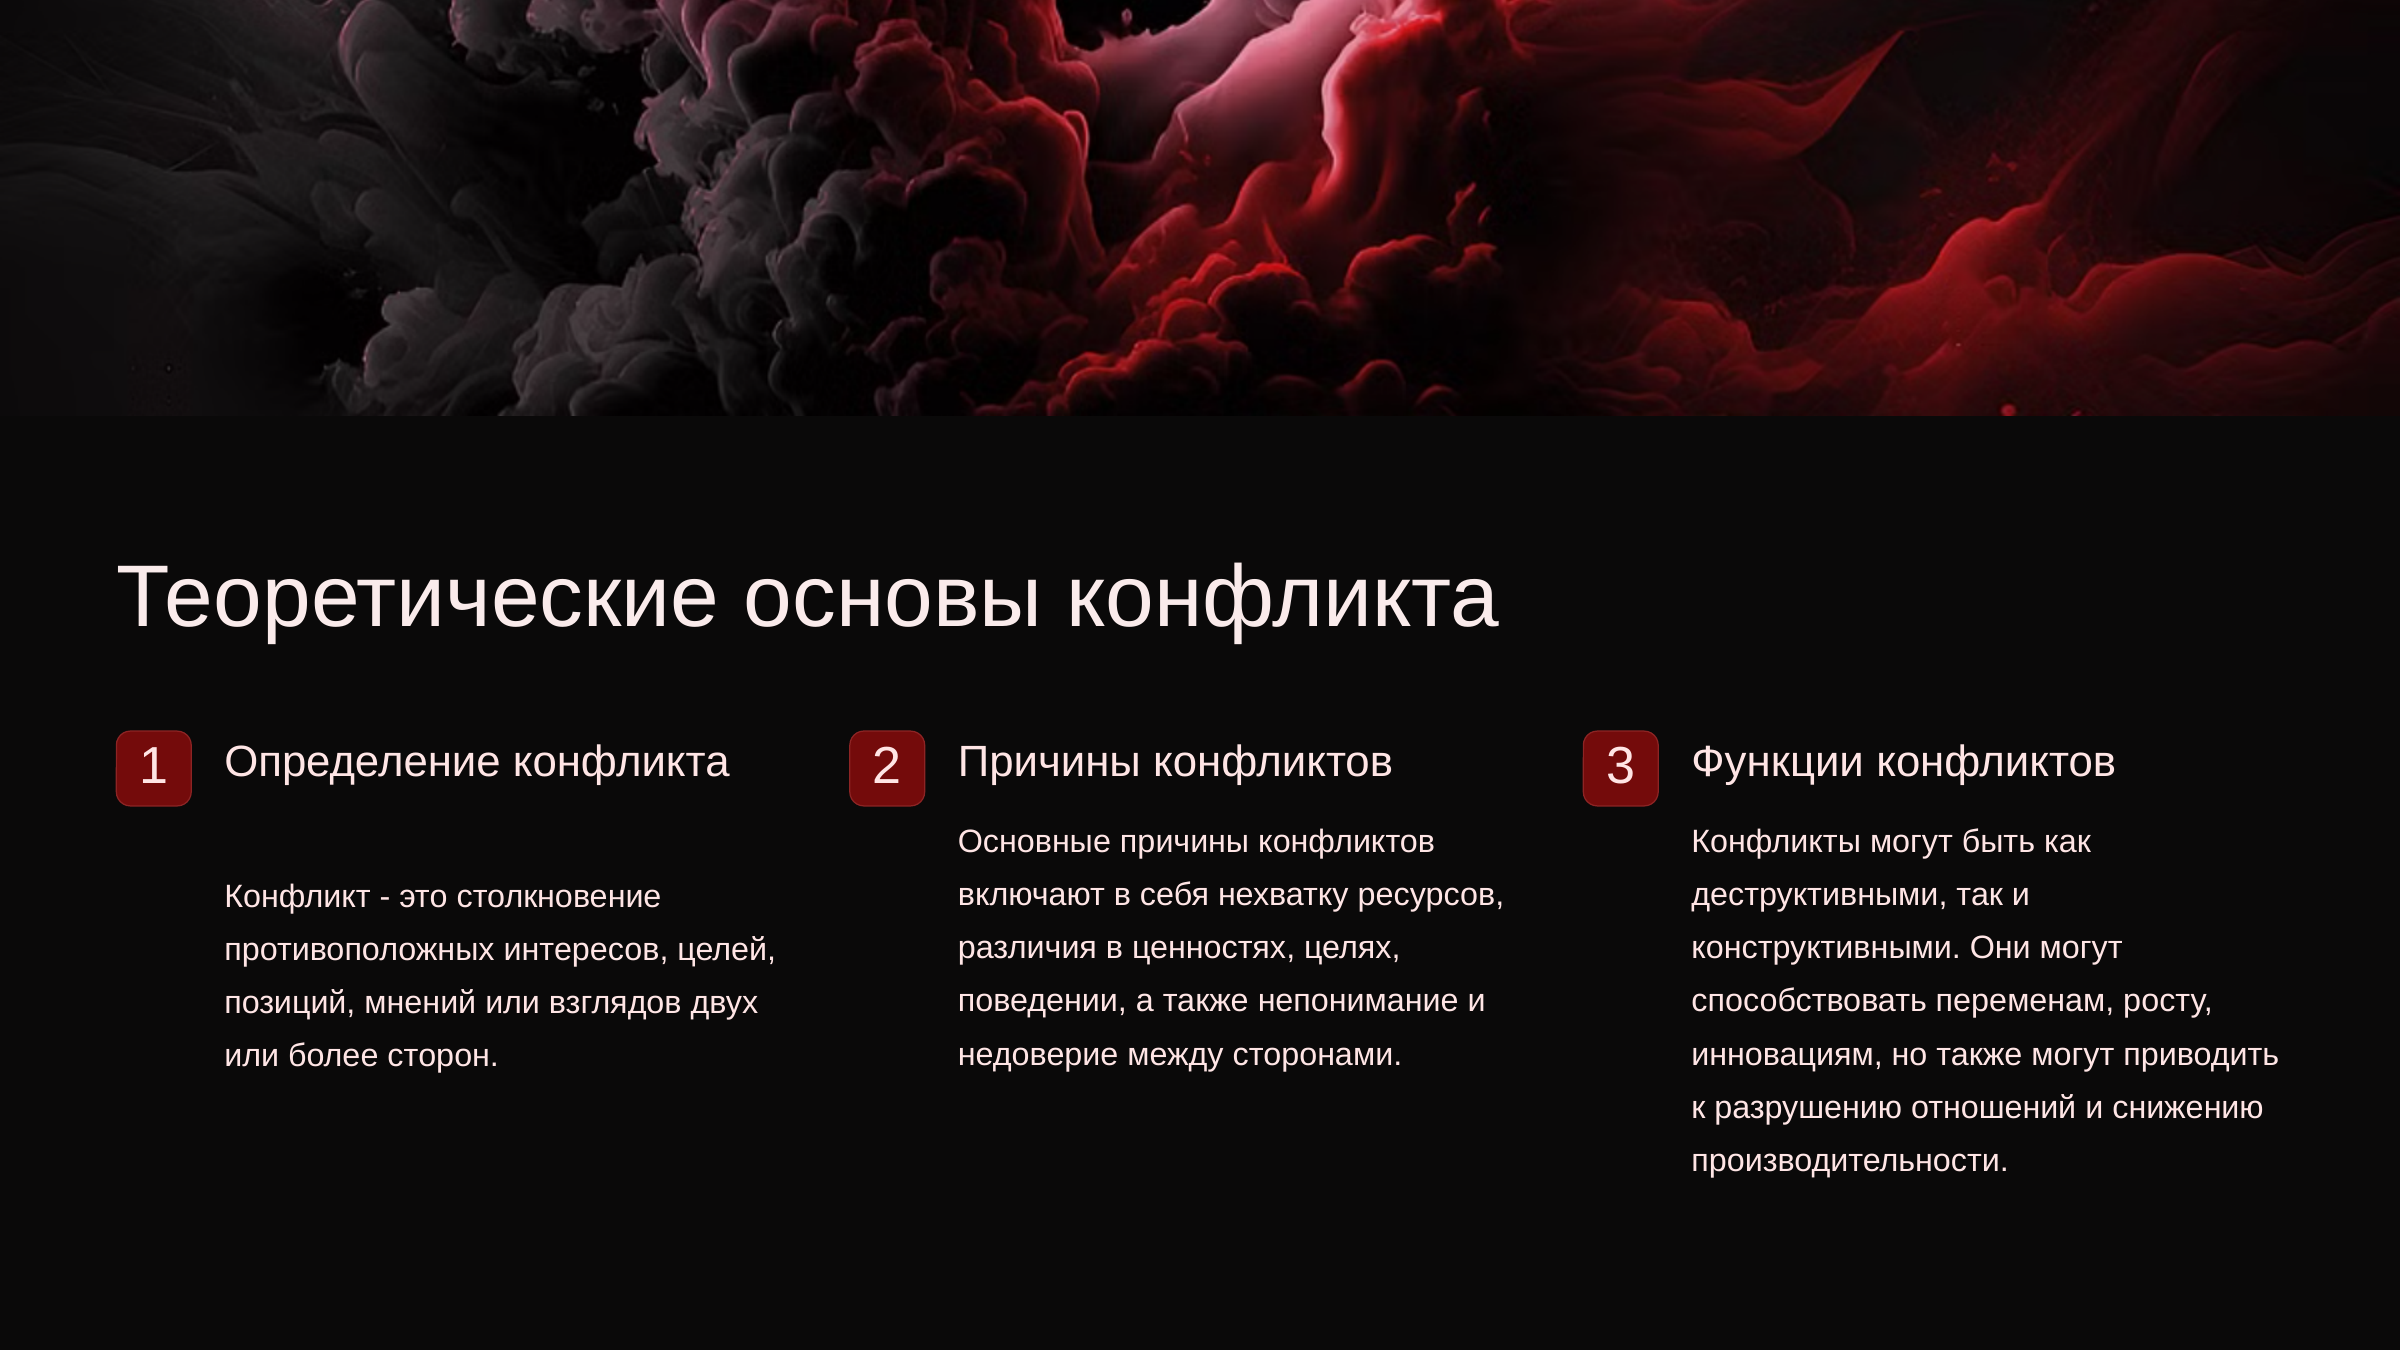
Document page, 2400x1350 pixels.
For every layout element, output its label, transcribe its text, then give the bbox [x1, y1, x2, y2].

text_box 2 [865, 742, 910, 795]
text_box 3 [1597, 742, 1644, 795]
text_box Теоретические основы конфликта [116, 534, 1928, 644]
text_box 1 [138, 742, 170, 795]
text_box Определение конфликта [224, 731, 817, 841]
text_box Причины конфликтов [957, 731, 1514, 786]
text_box Конфликты могут быть как деструктивными, так и конструктивными. Они могут способствовать переменам, росту, инновациям, но также могут приводить к разрушению отношений и снижению производительности. [1691, 805, 2284, 1232]
picture [0, 0, 2400, 416]
text_box Функции конфликтов [1691, 731, 2240, 786]
text_box Основные причины конфликтов включают в себя нехватку ресурсов, различия в ценностях, целях, поведении, а также непонимание и недоверие между сторонами. [957, 805, 1551, 1072]
text_box [849, 731, 925, 806]
text_box [116, 731, 192, 806]
text_box Конфликт - это столкновение противоположных интересов, целей, позиций, мнений или взглядов двух или более сторон. [224, 860, 817, 1074]
text_box [1583, 731, 1659, 806]
